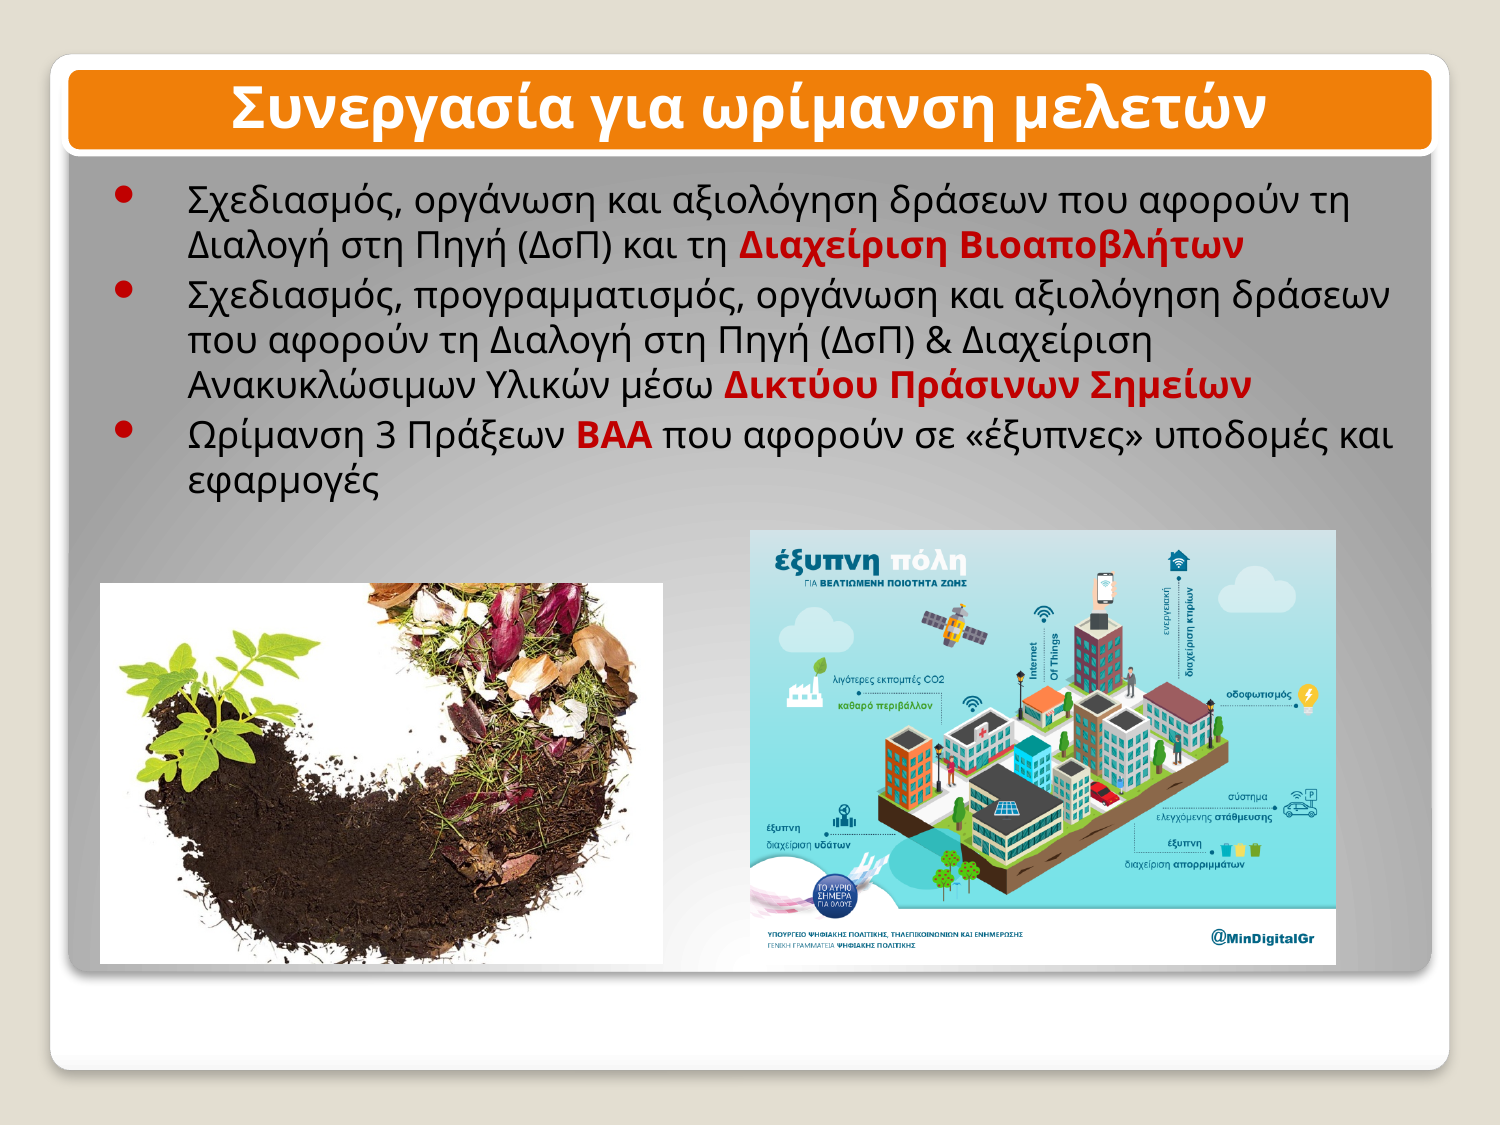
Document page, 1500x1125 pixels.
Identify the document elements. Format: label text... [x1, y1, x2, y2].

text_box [64, 66, 1436, 154]
picture [100, 583, 664, 965]
picture [749, 530, 1337, 965]
list Σχεδιασμός, οργάνωση και αξιολόγηση δράσεων που αφορούν τη Διαλογή στη Πηγή (ΔσΠ) και τη Διαχείριση Βιοαποβλήτων Σχεδιασμός, προγραμματισμός, οργάνωση και αξιολόγηση δράσεων που αφορούν τη Διαλογή στη Πηγή (ΔσΠ) & Διαχείριση Ανακυκλώσιμων Υλικών μέσω Δικτύου Πράσινων Σημείων Ωρίμανση 3 Πράξεων ΒΑΑ που αφορούν σε «έξυπνες» υποδομές και εφαρμογές [82, 166, 1425, 966]
